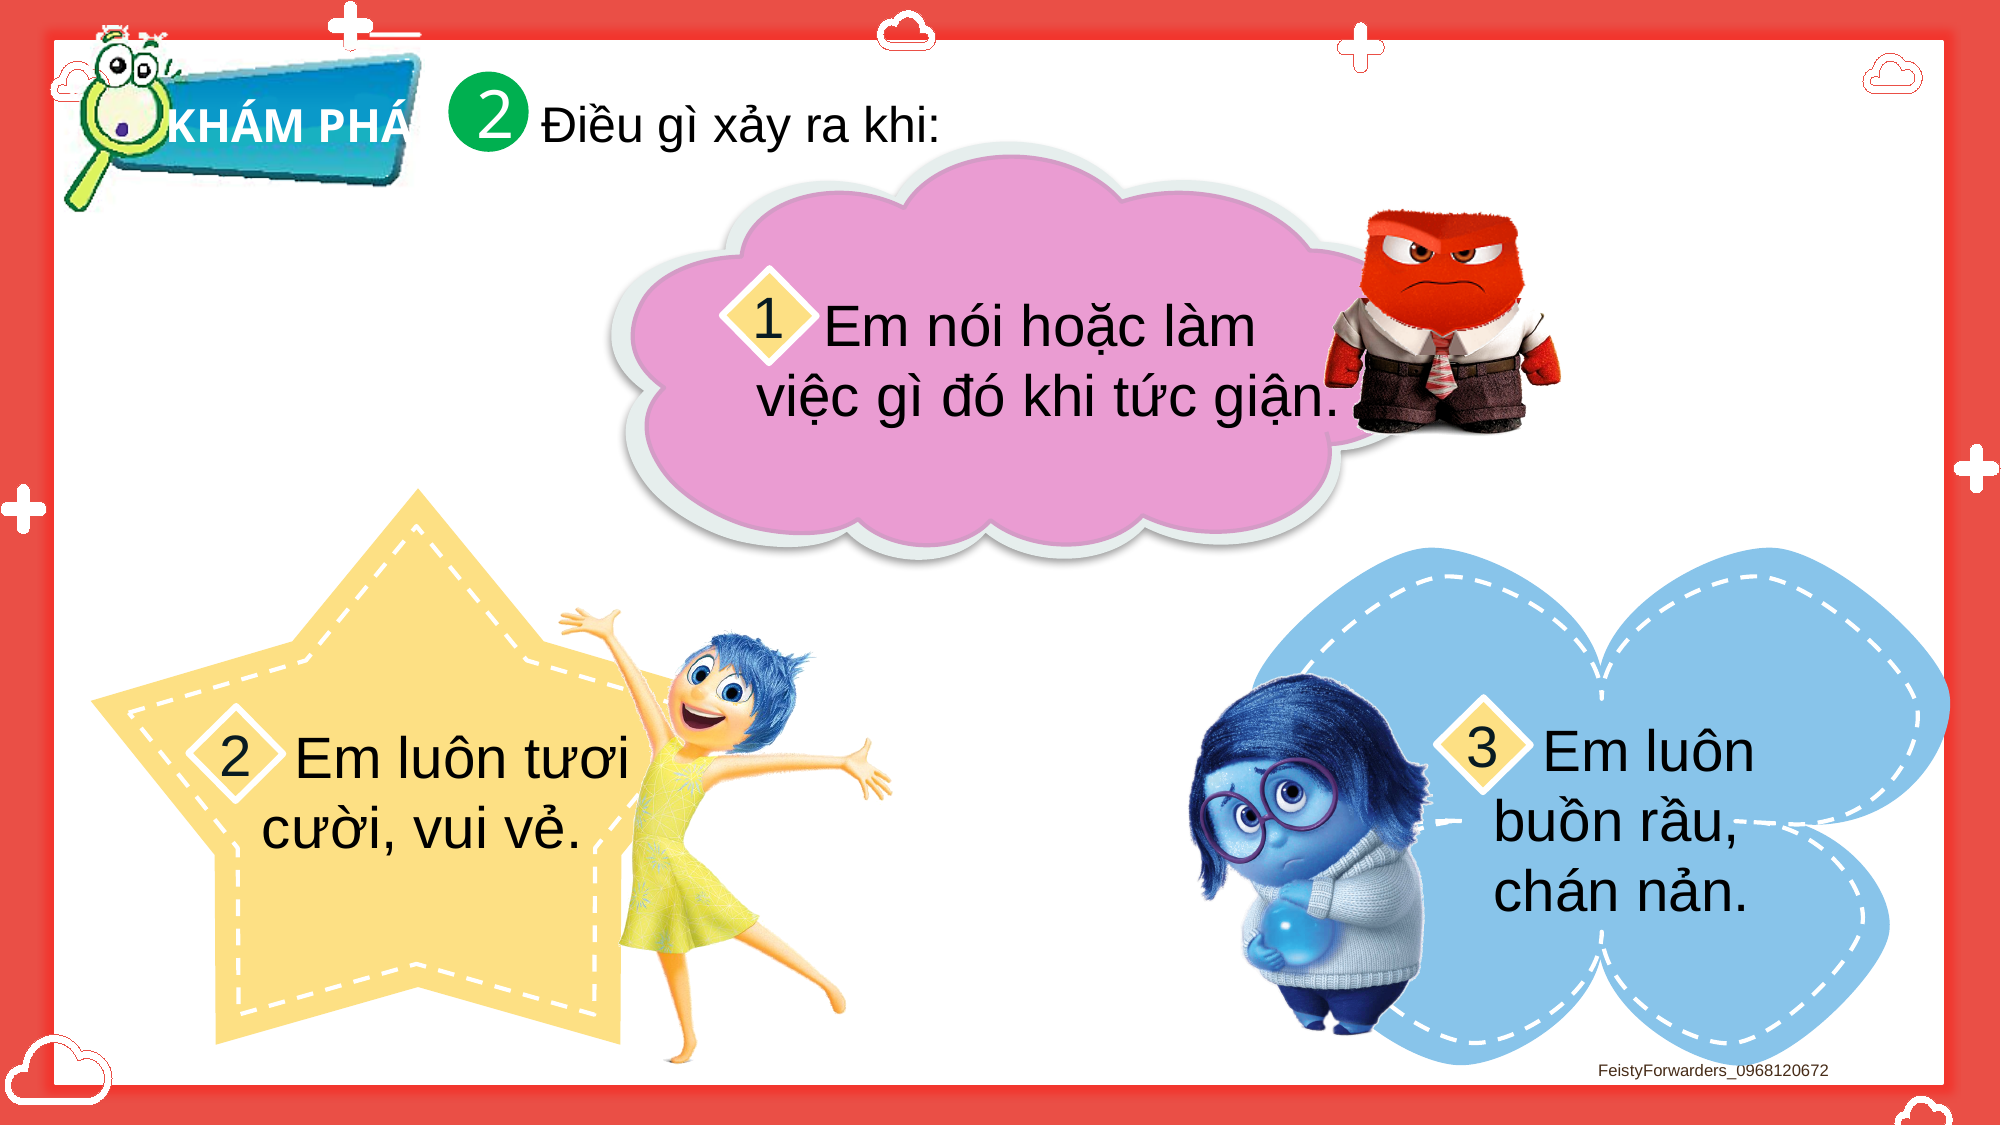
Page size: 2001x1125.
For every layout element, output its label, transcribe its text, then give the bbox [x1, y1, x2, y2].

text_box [52, 25, 426, 223]
text_box Điều gì xảy ra khi: [526, 84, 1852, 160]
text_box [610, 142, 1450, 568]
picture [1169, 660, 1452, 1092]
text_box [1305, 116, 1580, 454]
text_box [90, 488, 746, 1046]
text_box 2 [448, 71, 529, 152]
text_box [202, 710, 270, 798]
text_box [1457, 702, 1518, 789]
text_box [1253, 549, 1949, 1064]
picture [445, 598, 984, 1080]
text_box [735, 272, 804, 360]
